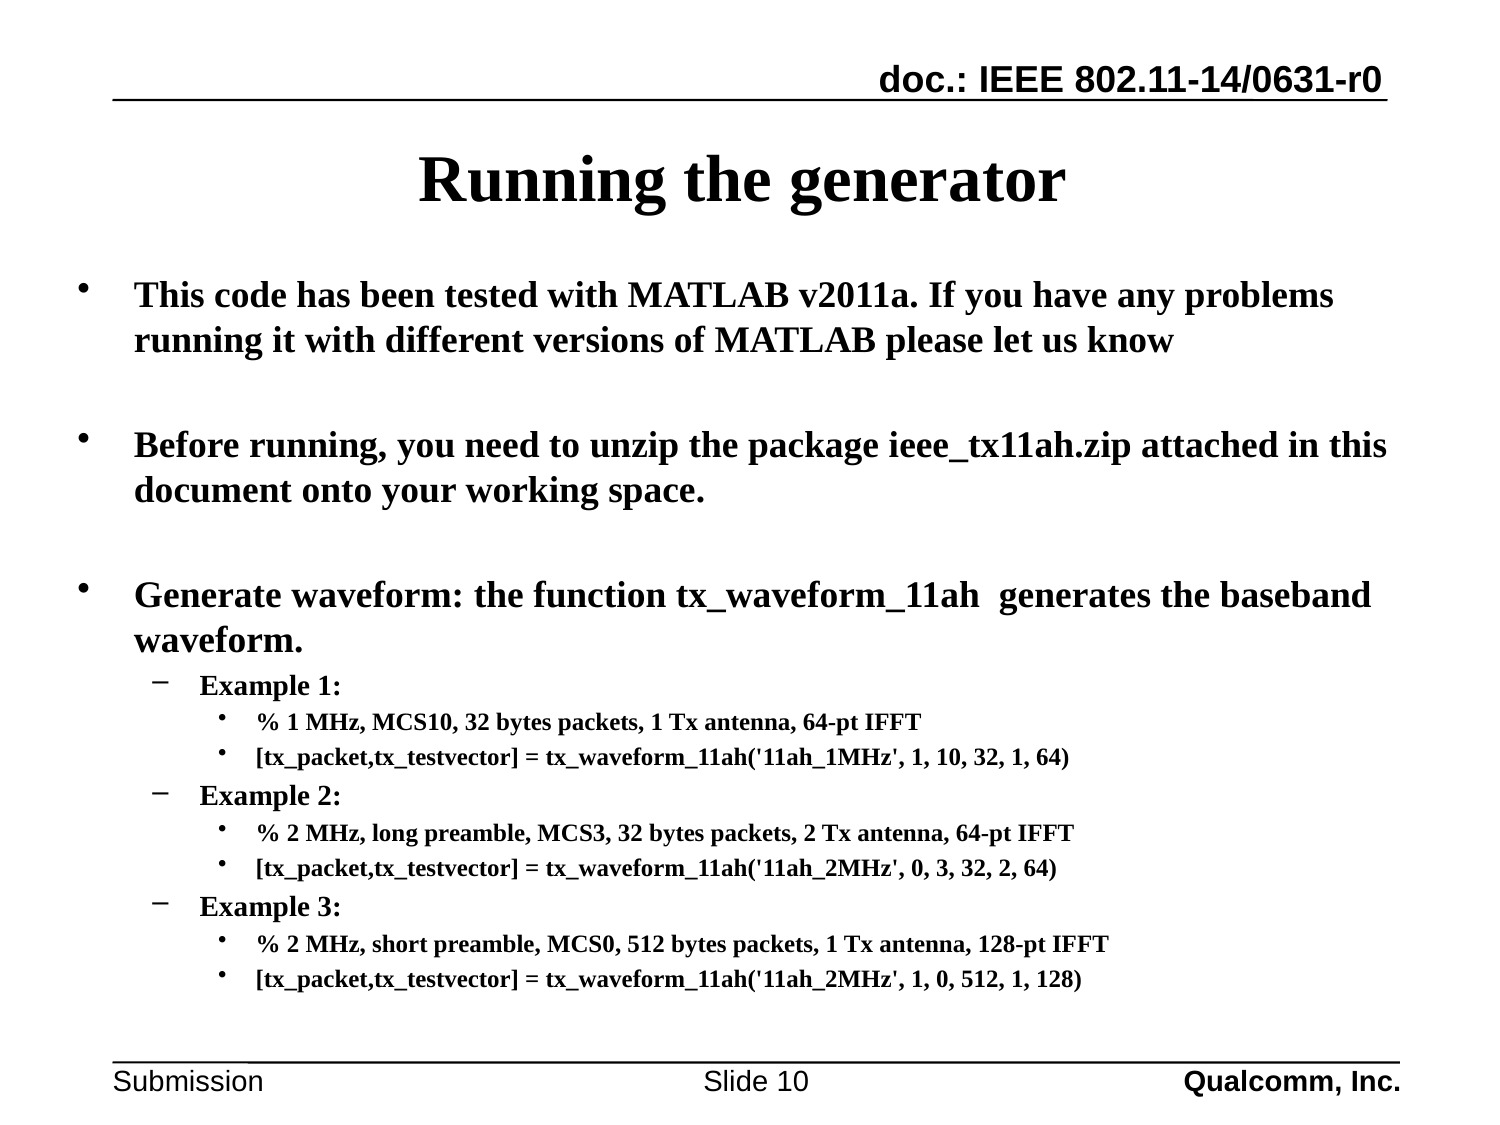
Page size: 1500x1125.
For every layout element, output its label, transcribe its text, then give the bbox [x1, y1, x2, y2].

slide_number Slide 10 [701, 1061, 812, 1098]
title Running the generator [62, 99, 1426, 251]
footer Qualcomm, Inc. [1024, 1061, 1402, 1098]
list This code has been tested with MATLAB v2011a. If you have any problems running it with different versions of MATLAB please let us know Before running, you need to unzip the package ieee_tx11ah.zip attached in this document onto your working space. Generate waveform: the function tx_waveform_11ah generates the baseband waveform. Example 1: % 1 MHz, MCS10, 32 bytes packets, 1 Tx antenna, 64-pt IFFT [tx_packet,tx_testvector] = tx_waveform_11ah('11ah_1MHz', 1, 10, 32, 1, 64) Example 2: % 2 MHz, long preamble, MCS3, 32 bytes packets, 2 Tx antenna, 64-pt IFFT [tx_packet,tx_testvector] = tx_waveform_11ah('11ah_2MHz', 0, 3, 32, 2, 64) Example 3: % 2 MHz, short preamble, MCS0, 512 bytes packets, 1 Tx antenna, 128-pt IFFT [tx_packet,tx_testvector] = tx_waveform_11ah('11ah_2MHz', 1, 0, 512, 1, 128) [62, 262, 1426, 1001]
